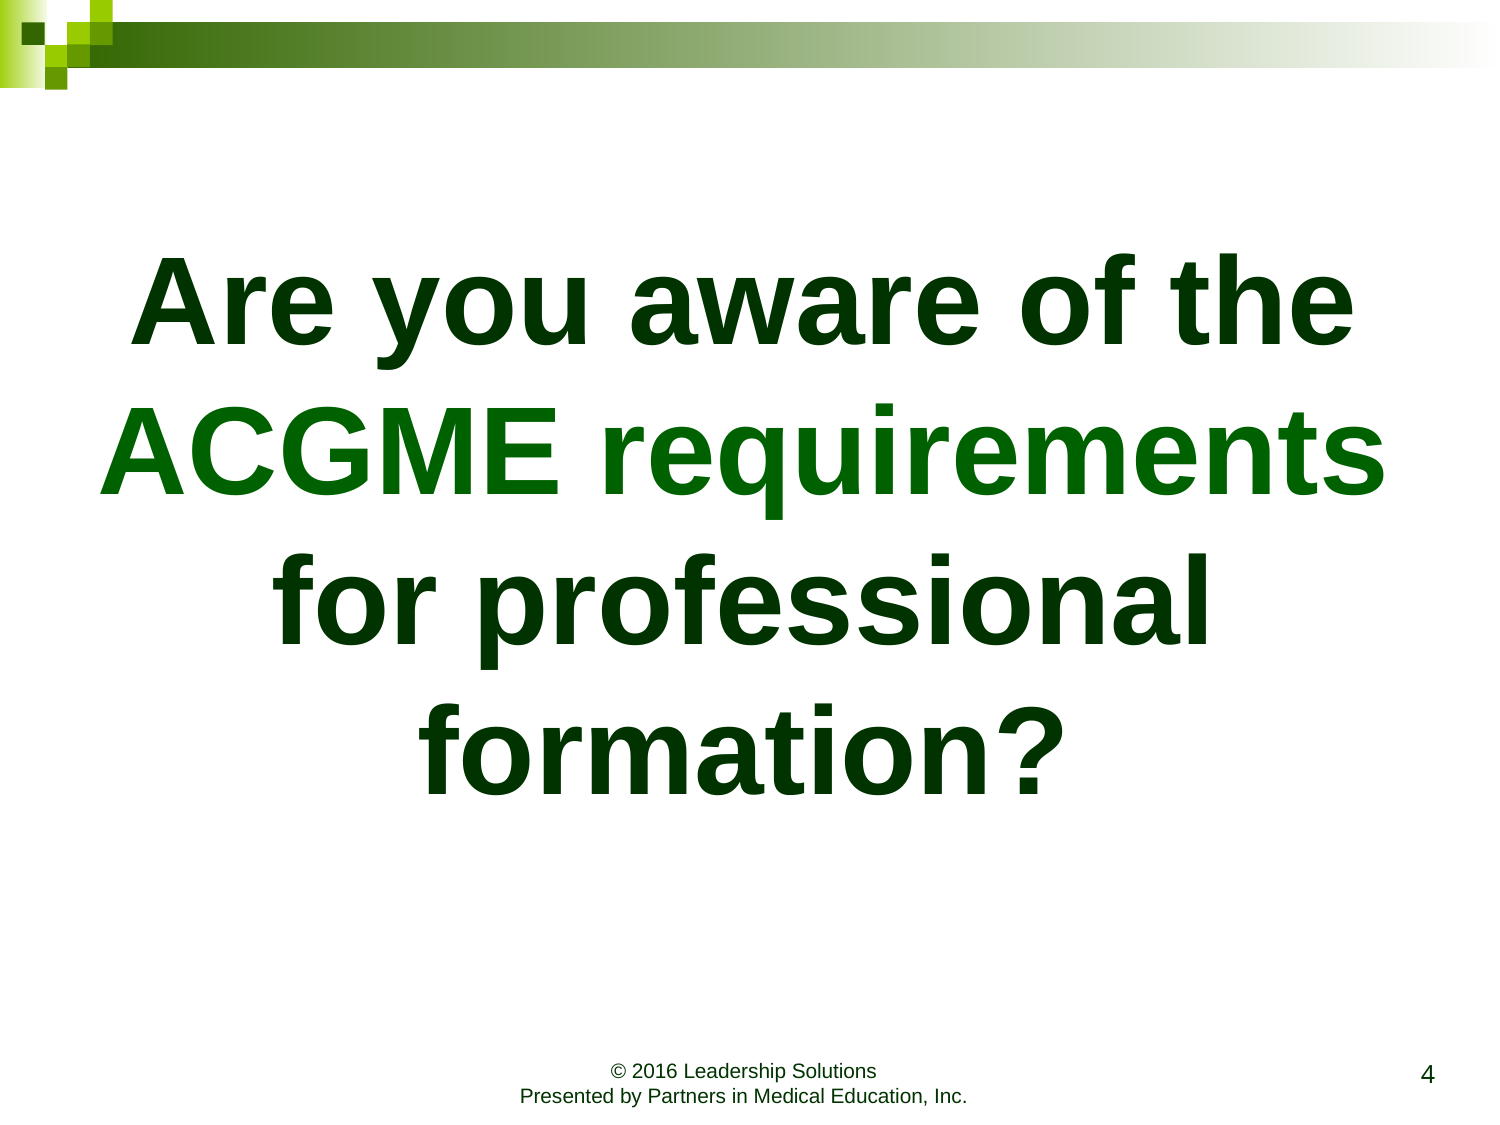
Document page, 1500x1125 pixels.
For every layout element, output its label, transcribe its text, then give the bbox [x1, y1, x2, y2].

slide_number 4 [1100, 1025, 1450, 1100]
footer © 2016 Leadership Solutions Presented by Partners in Medical Education, Inc. [412, 1050, 1075, 1100]
text_box Are you aware of the ACGME requirements for professional formation? [68, 212, 1419, 828]
